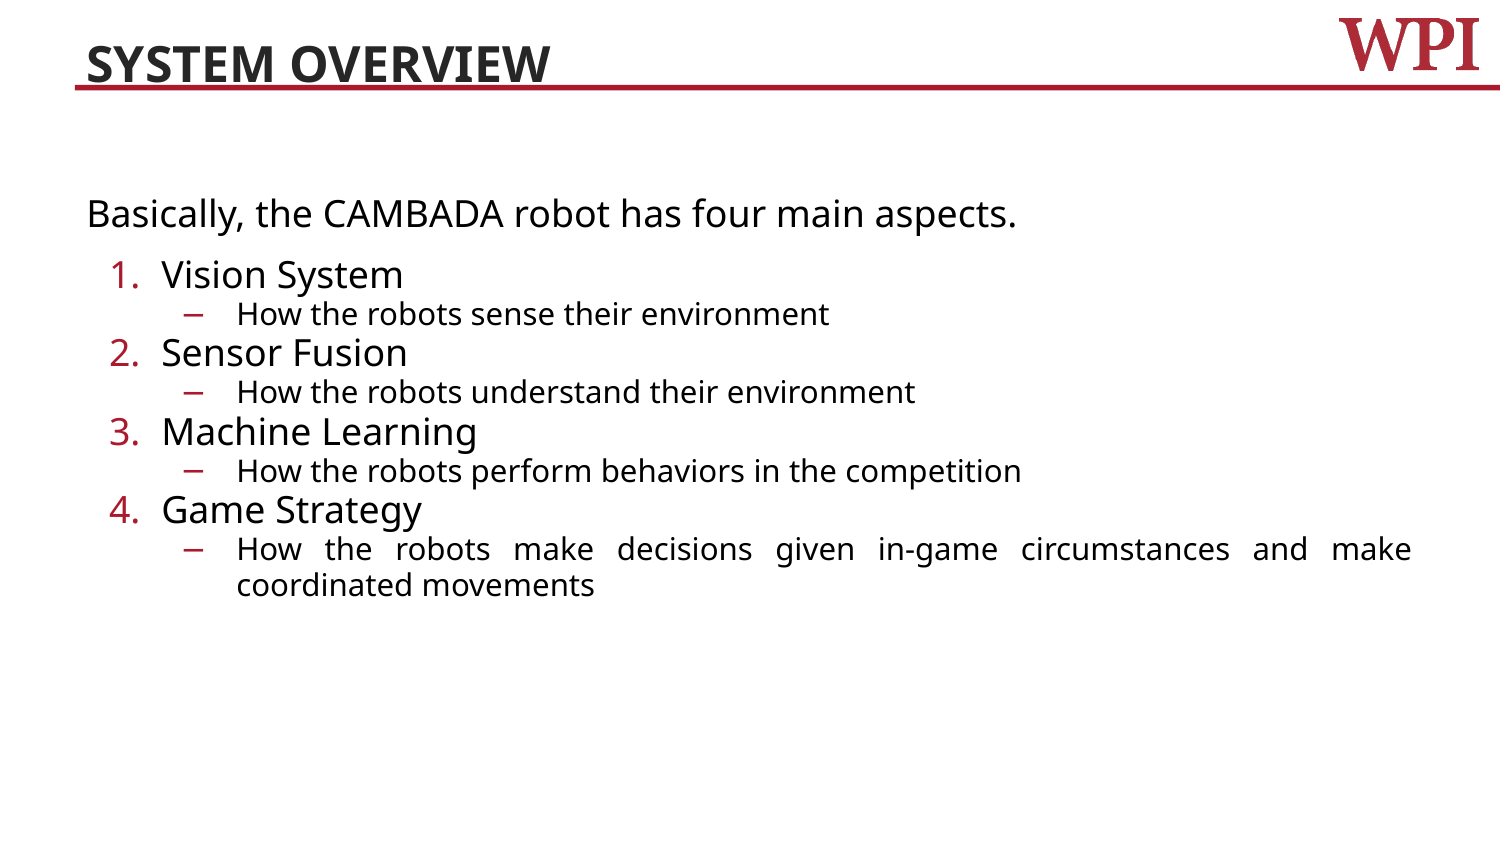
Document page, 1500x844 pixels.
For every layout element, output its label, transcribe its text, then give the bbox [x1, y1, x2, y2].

title SYSTEM OVERVIEW [75, 0, 1425, 99]
list Basically, the CAMBADA robot has four main aspects. Vision System How the robots sense their environment Sensor Fusion How the robots understand their environment Machine Learning How the robots perform behaviors in the competition Game Strategy How the robots make decisions given in-game circumstances and make coordinated movements [75, 187, 1425, 760]
picture [1425, 18, 1479, 71]
